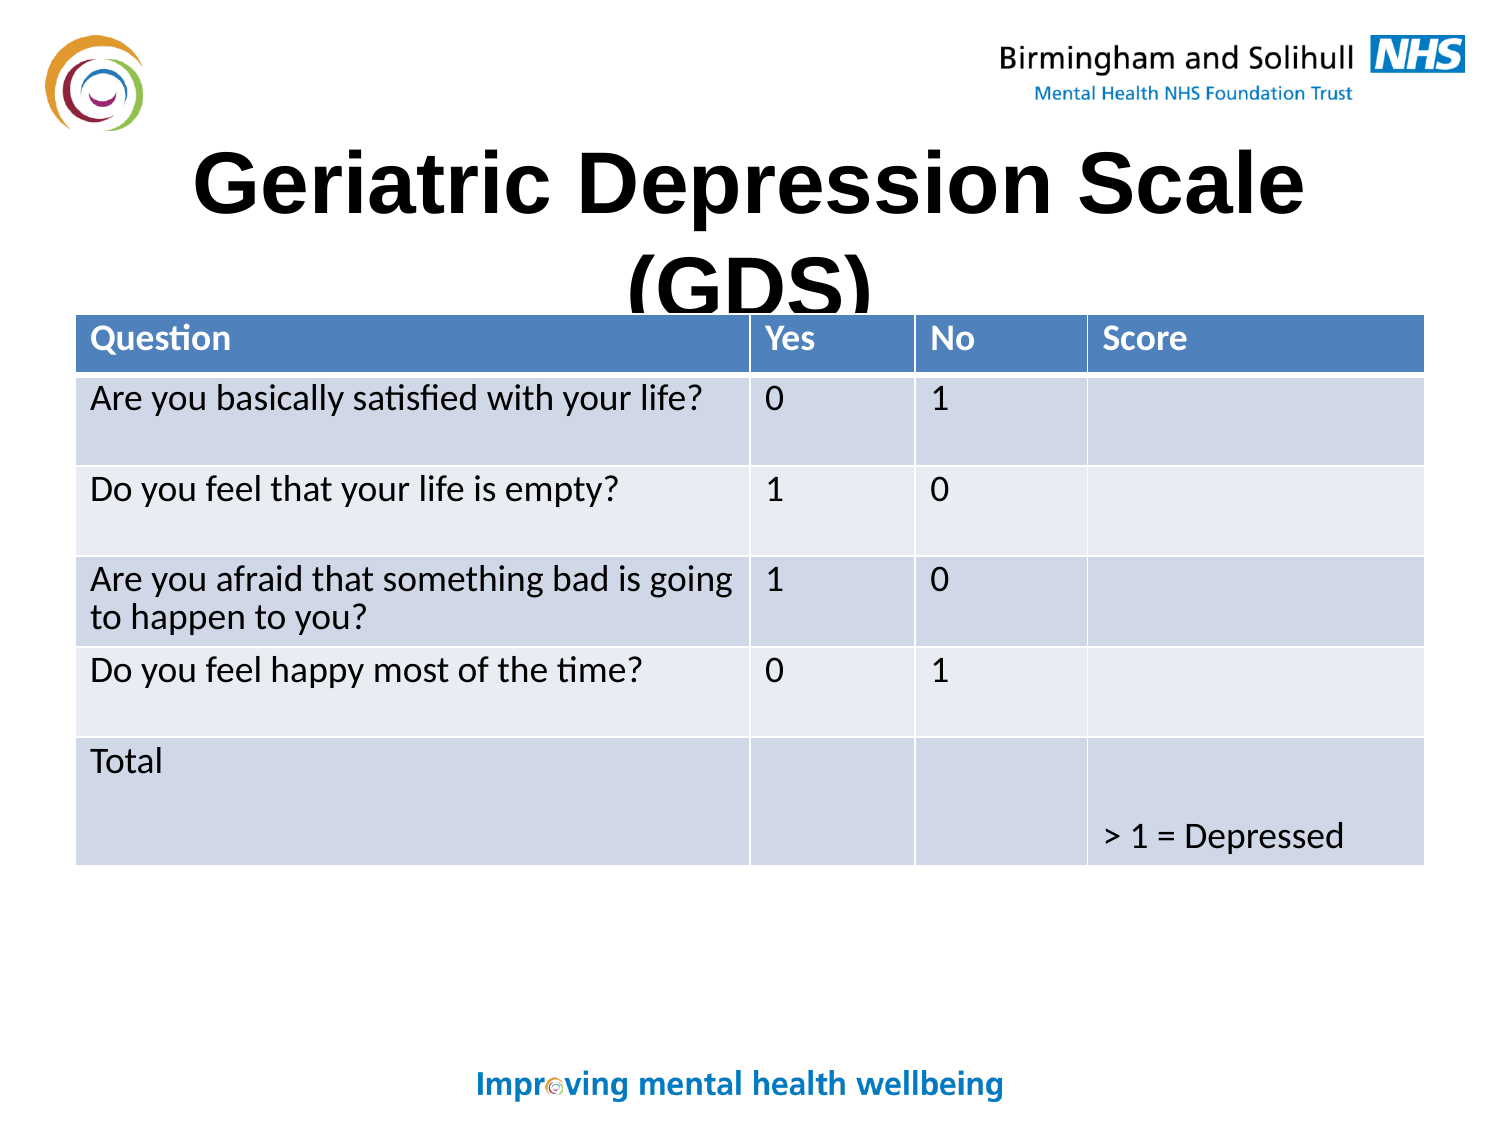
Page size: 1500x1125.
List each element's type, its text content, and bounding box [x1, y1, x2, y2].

table_cell 0 [916, 467, 1087, 555]
table_cell 1 [751, 557, 914, 646]
title Geriatric Depression Scale (GDS) [75, 160, 1425, 301]
table_header Yes [751, 315, 914, 372]
table_cell [916, 738, 1087, 865]
picture [45, 35, 143, 131]
table_cell > 1 = Depressed [1088, 738, 1424, 865]
table_cell 1 [916, 648, 1087, 736]
table_cell Do you feel happy most of the time? [76, 648, 749, 736]
table_cell 0 [916, 557, 1087, 646]
table_cell [751, 738, 914, 865]
table_cell Total [76, 738, 749, 865]
table_cell Do you feel that your life is empty? [76, 467, 749, 555]
table_cell 1 [916, 378, 1087, 465]
picture [1001, 35, 1465, 102]
table_header No [916, 315, 1087, 372]
table_cell Are you afraid that something bad is going to happen to you? [76, 557, 749, 646]
picture [478, 1070, 1002, 1102]
table_cell [1088, 557, 1424, 646]
table_cell [1088, 467, 1424, 555]
table_cell 1 [751, 467, 914, 555]
table_cell 0 [751, 378, 914, 465]
table_cell 0 [751, 648, 914, 736]
table_cell [1088, 378, 1424, 465]
table_cell [1088, 648, 1424, 736]
table_cell Are you basically satisfied with your life? [76, 378, 749, 465]
table_header Question [76, 315, 749, 372]
table_header Score [1088, 315, 1424, 372]
